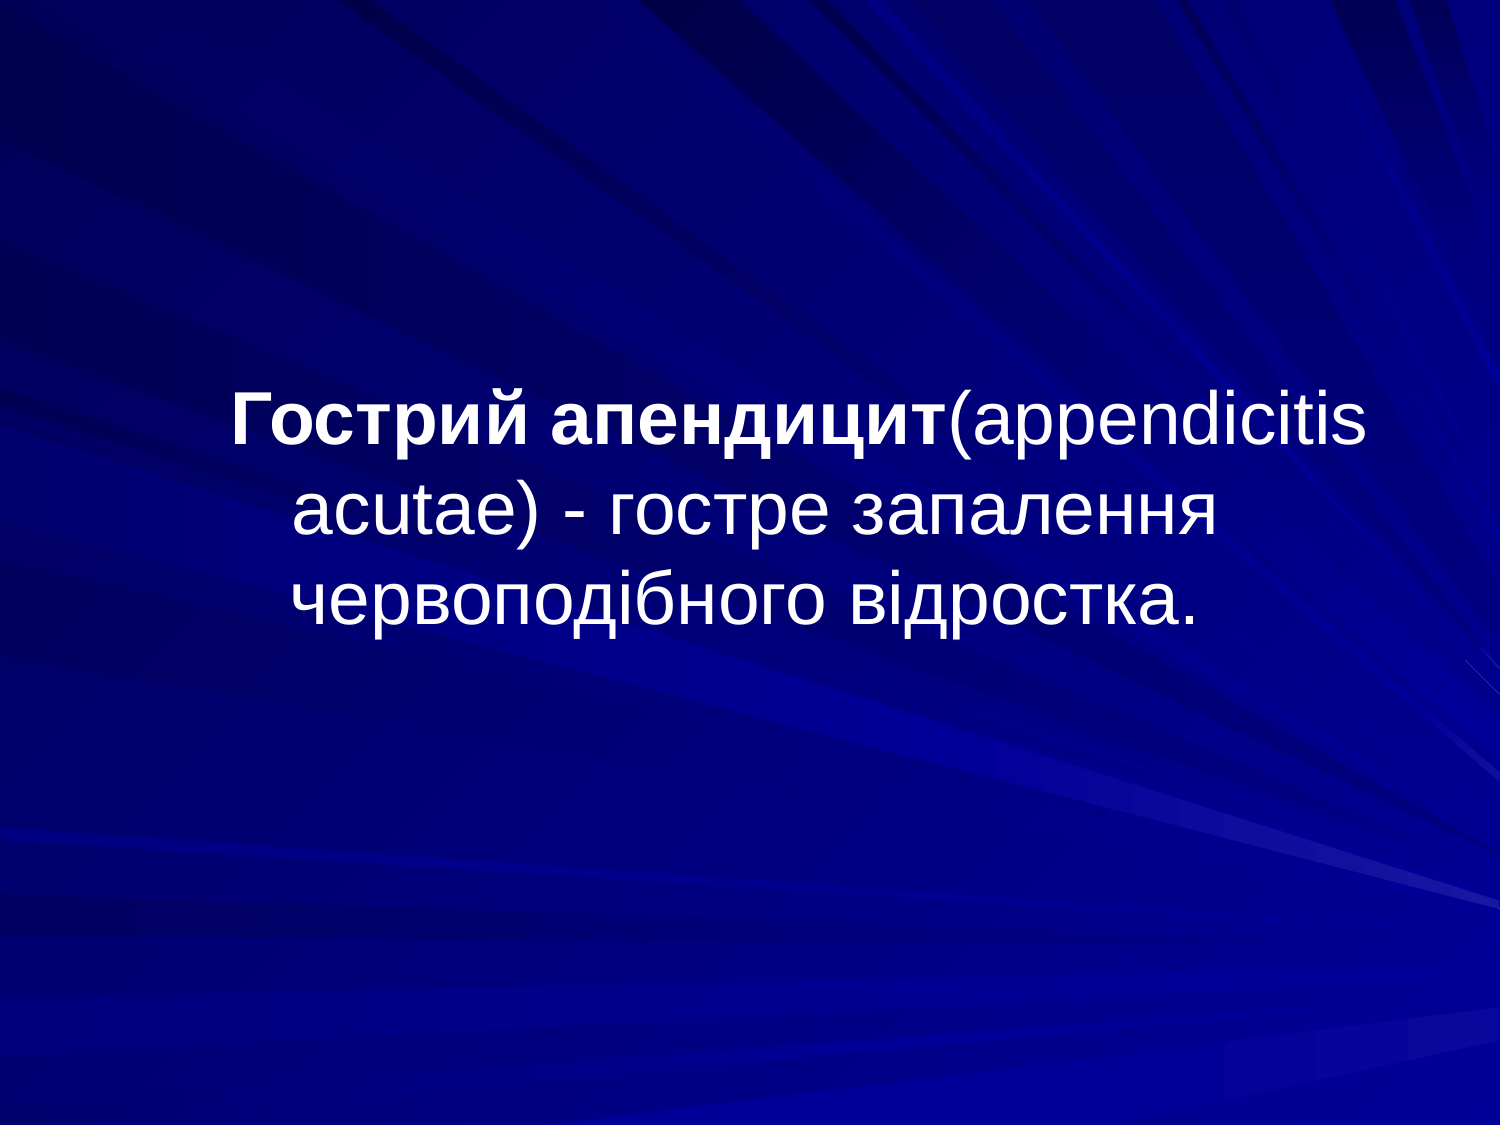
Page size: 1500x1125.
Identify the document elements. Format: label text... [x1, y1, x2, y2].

list Гострий апендицит(appendicitis acutae) - гостре запалення червоподібного відростка. [41, 361, 1471, 1094]
